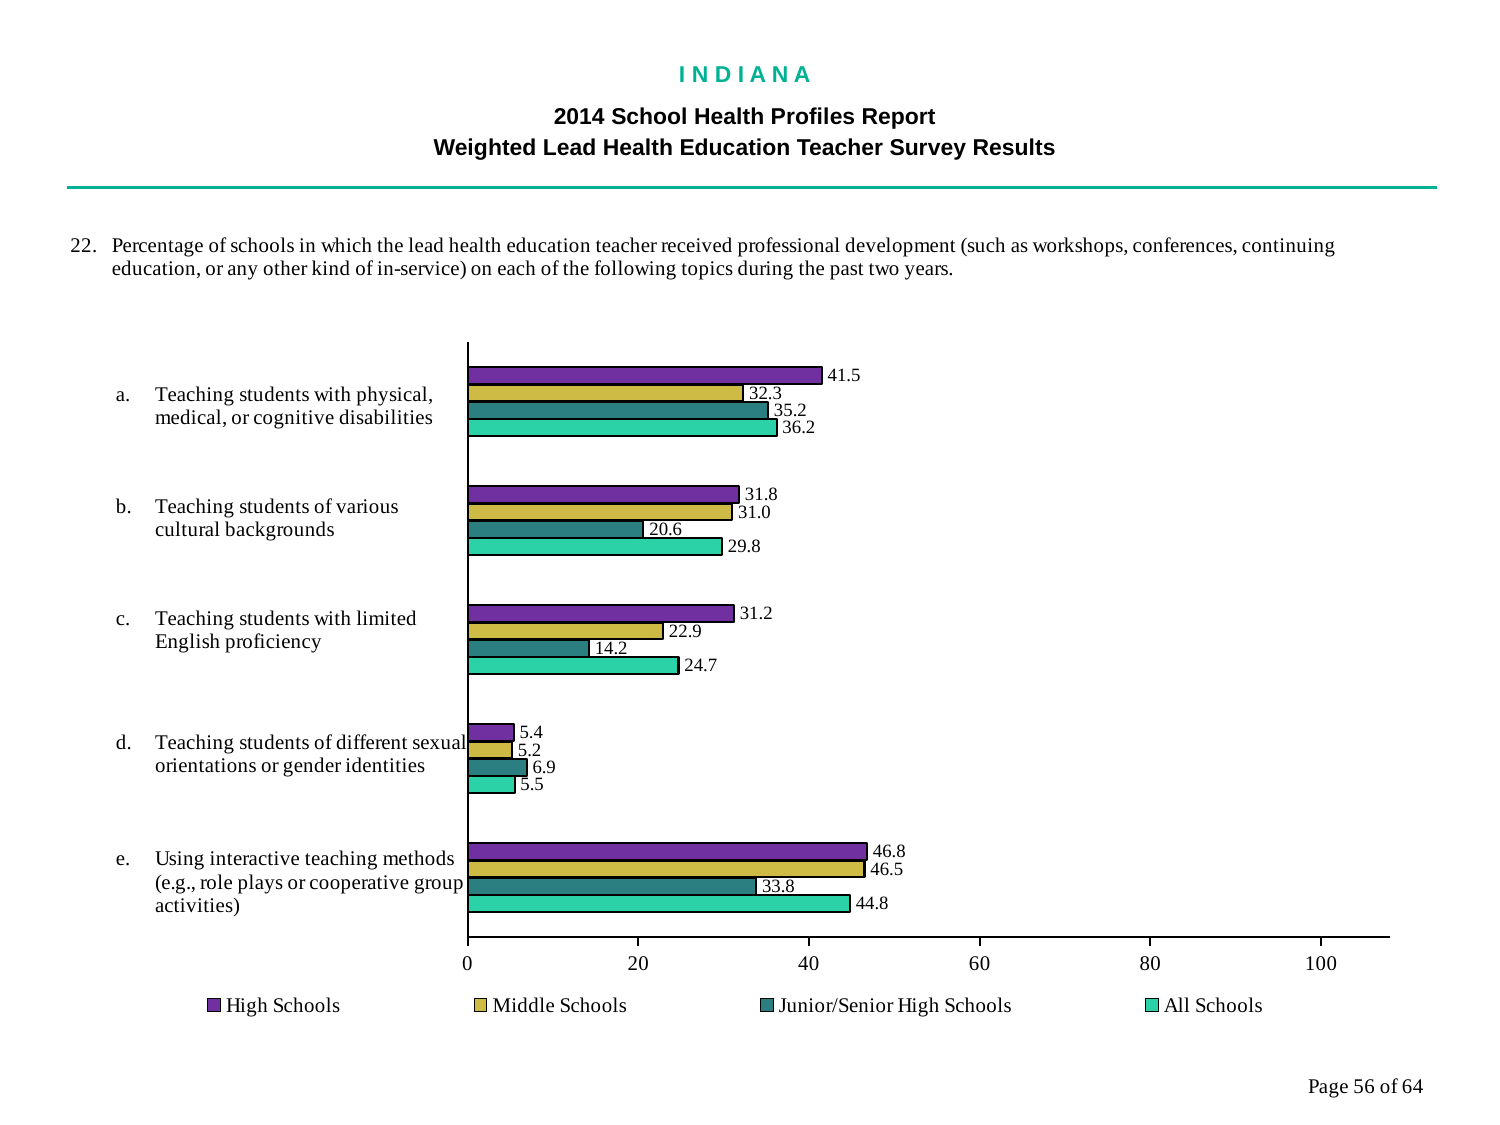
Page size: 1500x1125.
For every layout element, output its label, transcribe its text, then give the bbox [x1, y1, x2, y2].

text_box Weighted Lead Health Education Teacher Survey Results [41, 125, 1448, 168]
chart [41, 208, 1449, 1105]
text_box I N D I A N A [41, 52, 1448, 93]
text_box 2014 School Health Profiles Report [41, 93, 1448, 125]
